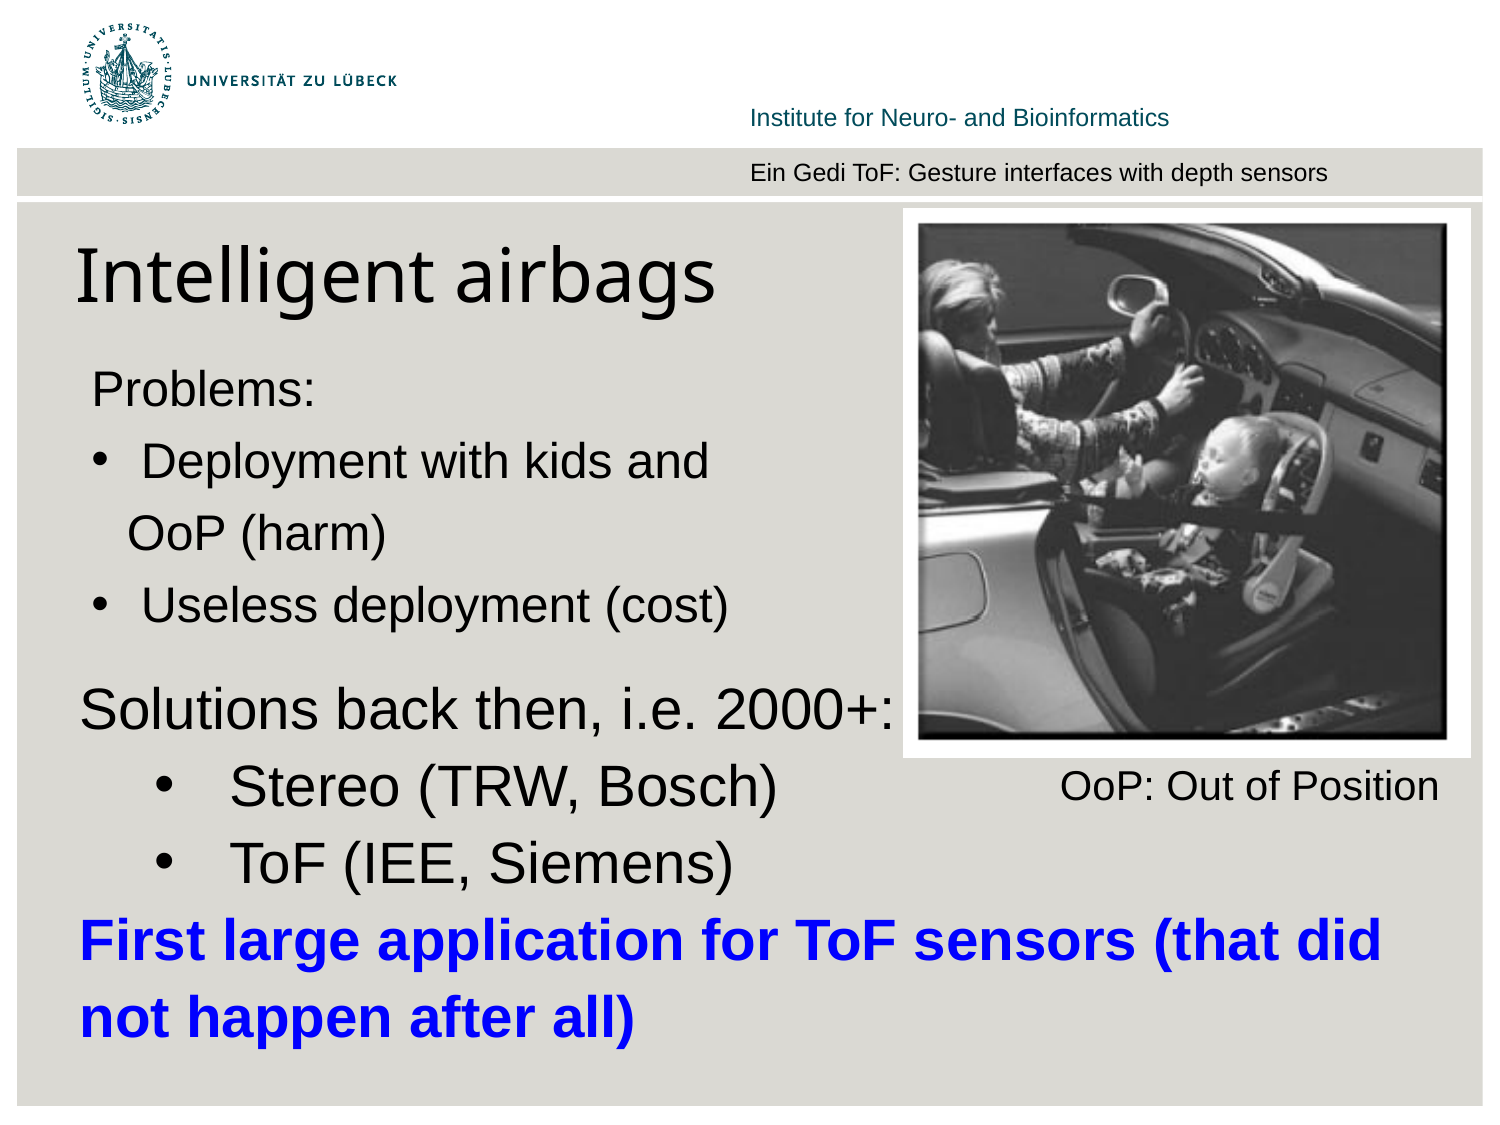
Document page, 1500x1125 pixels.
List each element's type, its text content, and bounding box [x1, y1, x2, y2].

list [903, 207, 1471, 758]
text_box Solutions back then, i.e. 2000+: Stereo (TRW, Bosch) ToF (IEE, Siemens) First large application for ToF sensors (that did not happen after all) [64, 656, 1459, 1057]
text_box OoP: Out of Position [1045, 766, 1455, 817]
text_box Problems: Deployment with kids and OoP (harm) Useless deployment (cost) [76, 337, 752, 640]
title Intelligent airbags [74, 219, 898, 408]
